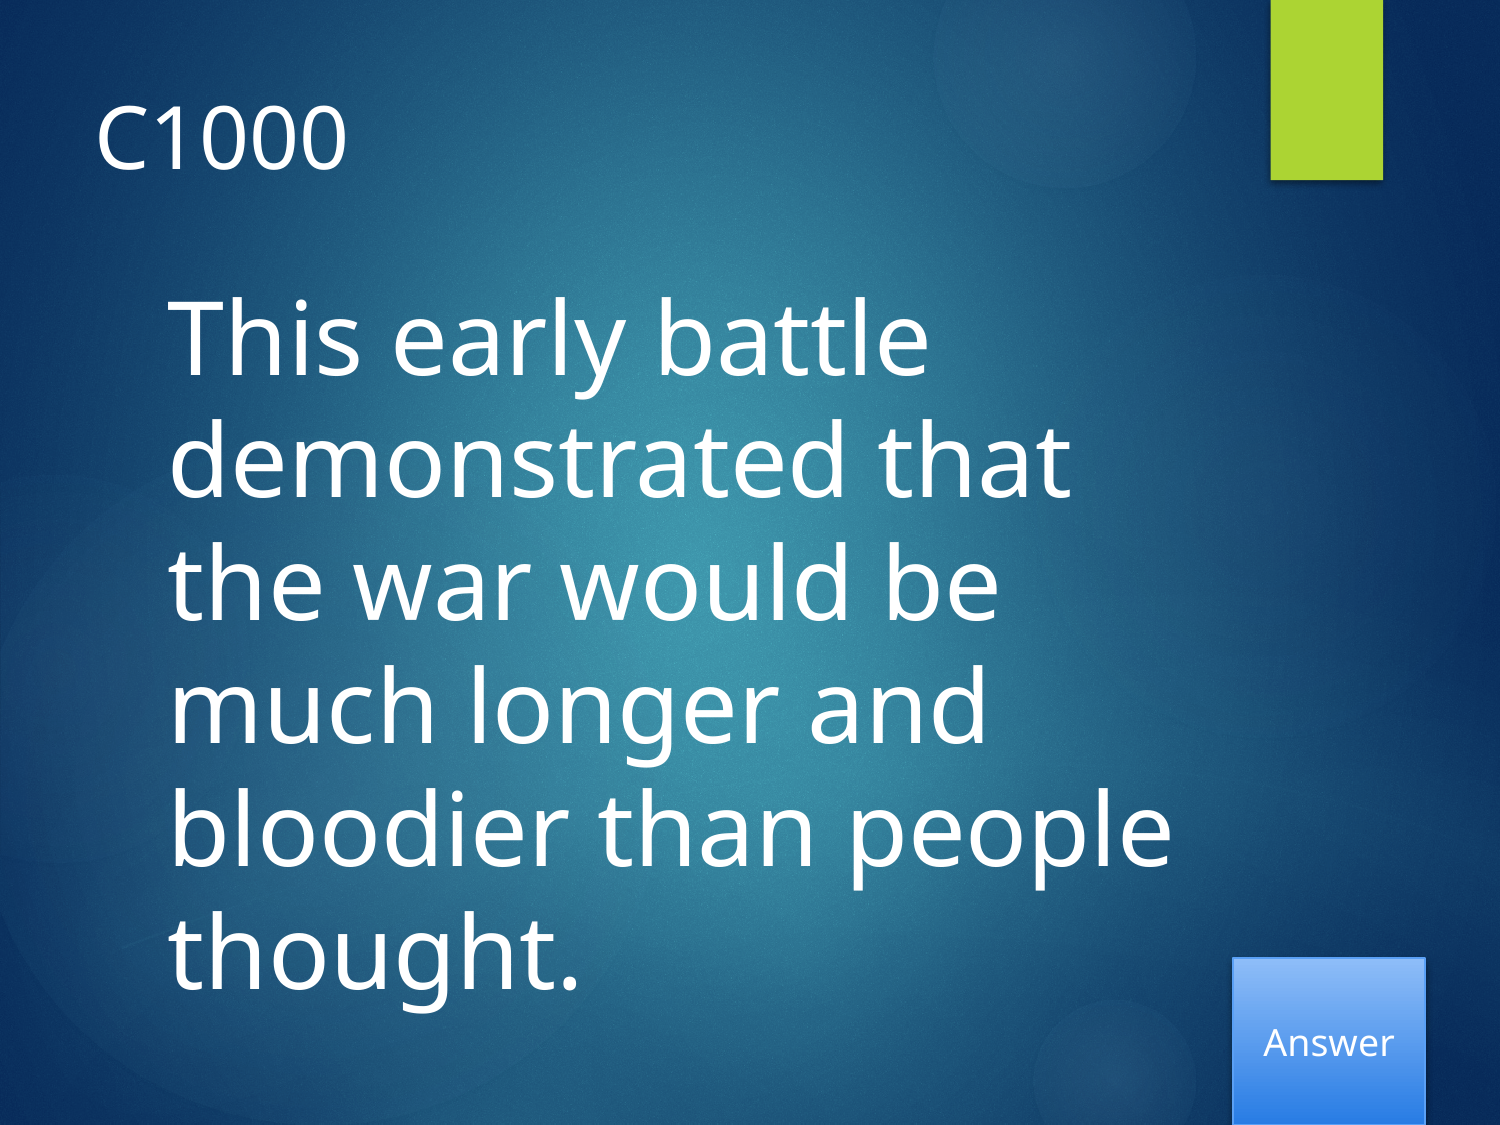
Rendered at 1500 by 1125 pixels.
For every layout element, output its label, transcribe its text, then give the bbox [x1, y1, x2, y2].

text_box Answer [1232, 957, 1426, 1125]
title C1000 [79, 74, 1237, 304]
list This early battle demonstrated that the war would be much longer and bloodier than people thought. [135, 265, 1237, 1025]
